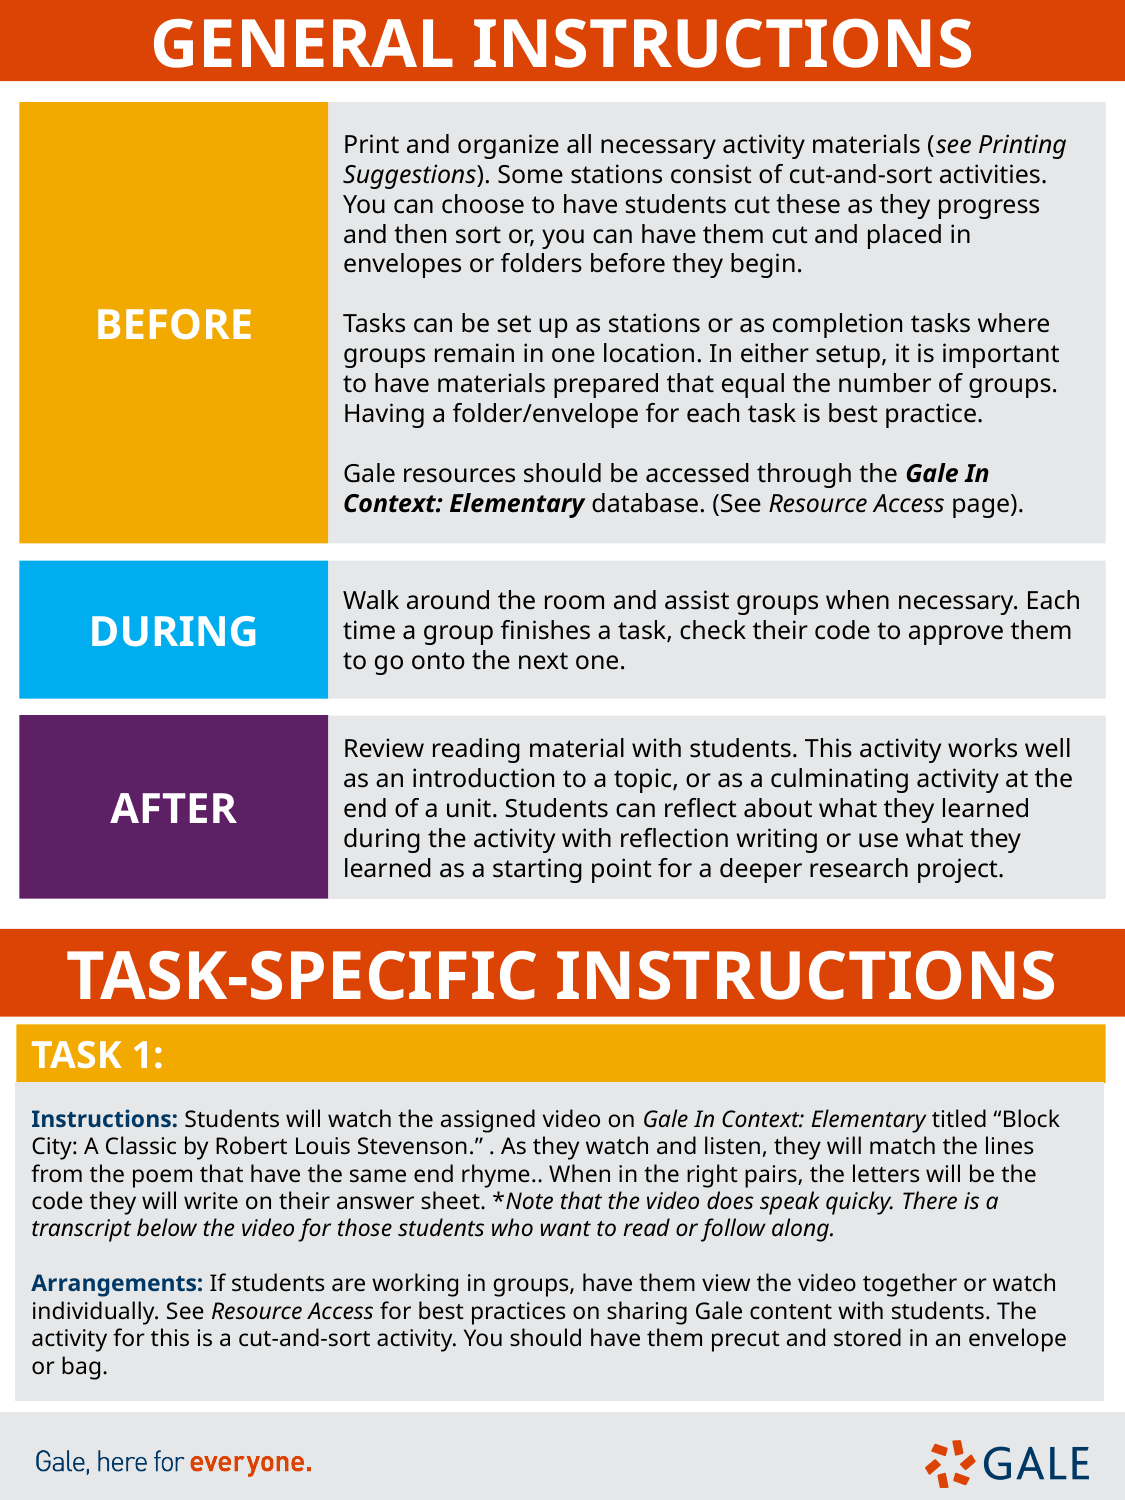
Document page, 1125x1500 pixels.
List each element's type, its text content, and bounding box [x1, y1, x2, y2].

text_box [19, 715, 1106, 900]
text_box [19, 102, 1106, 544]
text_box GENERAL INSTRUCTIONS [0, 0, 1125, 82]
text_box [0, 1412, 1125, 1500]
text_box Instructions: Students will watch the assigned video on Gale In Context: Elementary titled “Block City: A Classic by Robert Louis Stevenson.” . As they watch and listen, they will match the lines from the poem that have the same end rhyme.. When in the right pairs, the letters will be the code they will write on their answer sheet. *Note that the video does speak quicky. There is a transcript below the video for those students who want to read or follow along. Arrangements: If students are working in groups, have them view the video together or watch individually. See Resource Access for best practices on sharing Gale content with students. The activity for this is a cut-and-sort activity. You should have them precut and stored in an envelope or bag. [15, 1082, 1104, 1401]
text_box TASK-SPECIFIC INSTRUCTIONS [0, 928, 1125, 1018]
text_box TASK 1: [15, 1023, 1107, 1084]
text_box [19, 560, 1106, 699]
